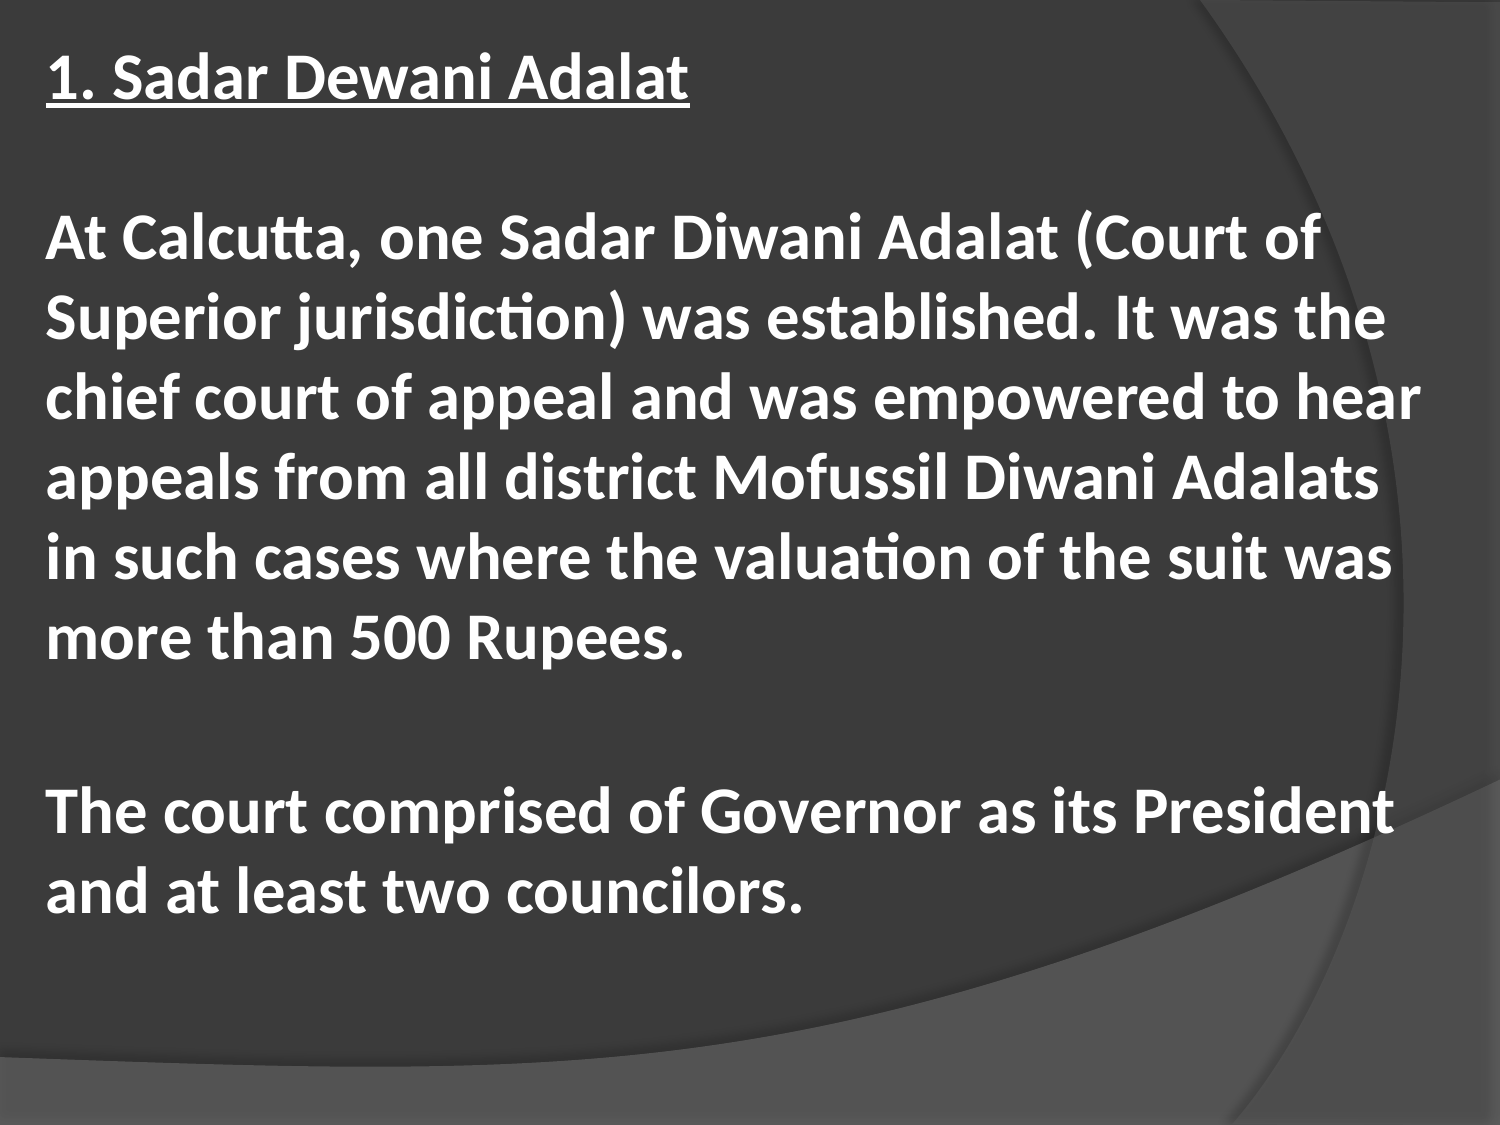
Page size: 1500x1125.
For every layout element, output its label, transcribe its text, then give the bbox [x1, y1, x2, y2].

list 1. Sadar Dewani Adalat At Calcutta, one Sadar Diwani Adalat (Court of Superior jurisdiction) was established. It was the chief court of appeal and was empowered to hear appeals from all district Mofussil Diwani Adalats in such cases where the valuation of the suit was more than 500 Rupees. The court comprised of Governor as its President and at least two councilors. [24, 24, 1463, 1088]
